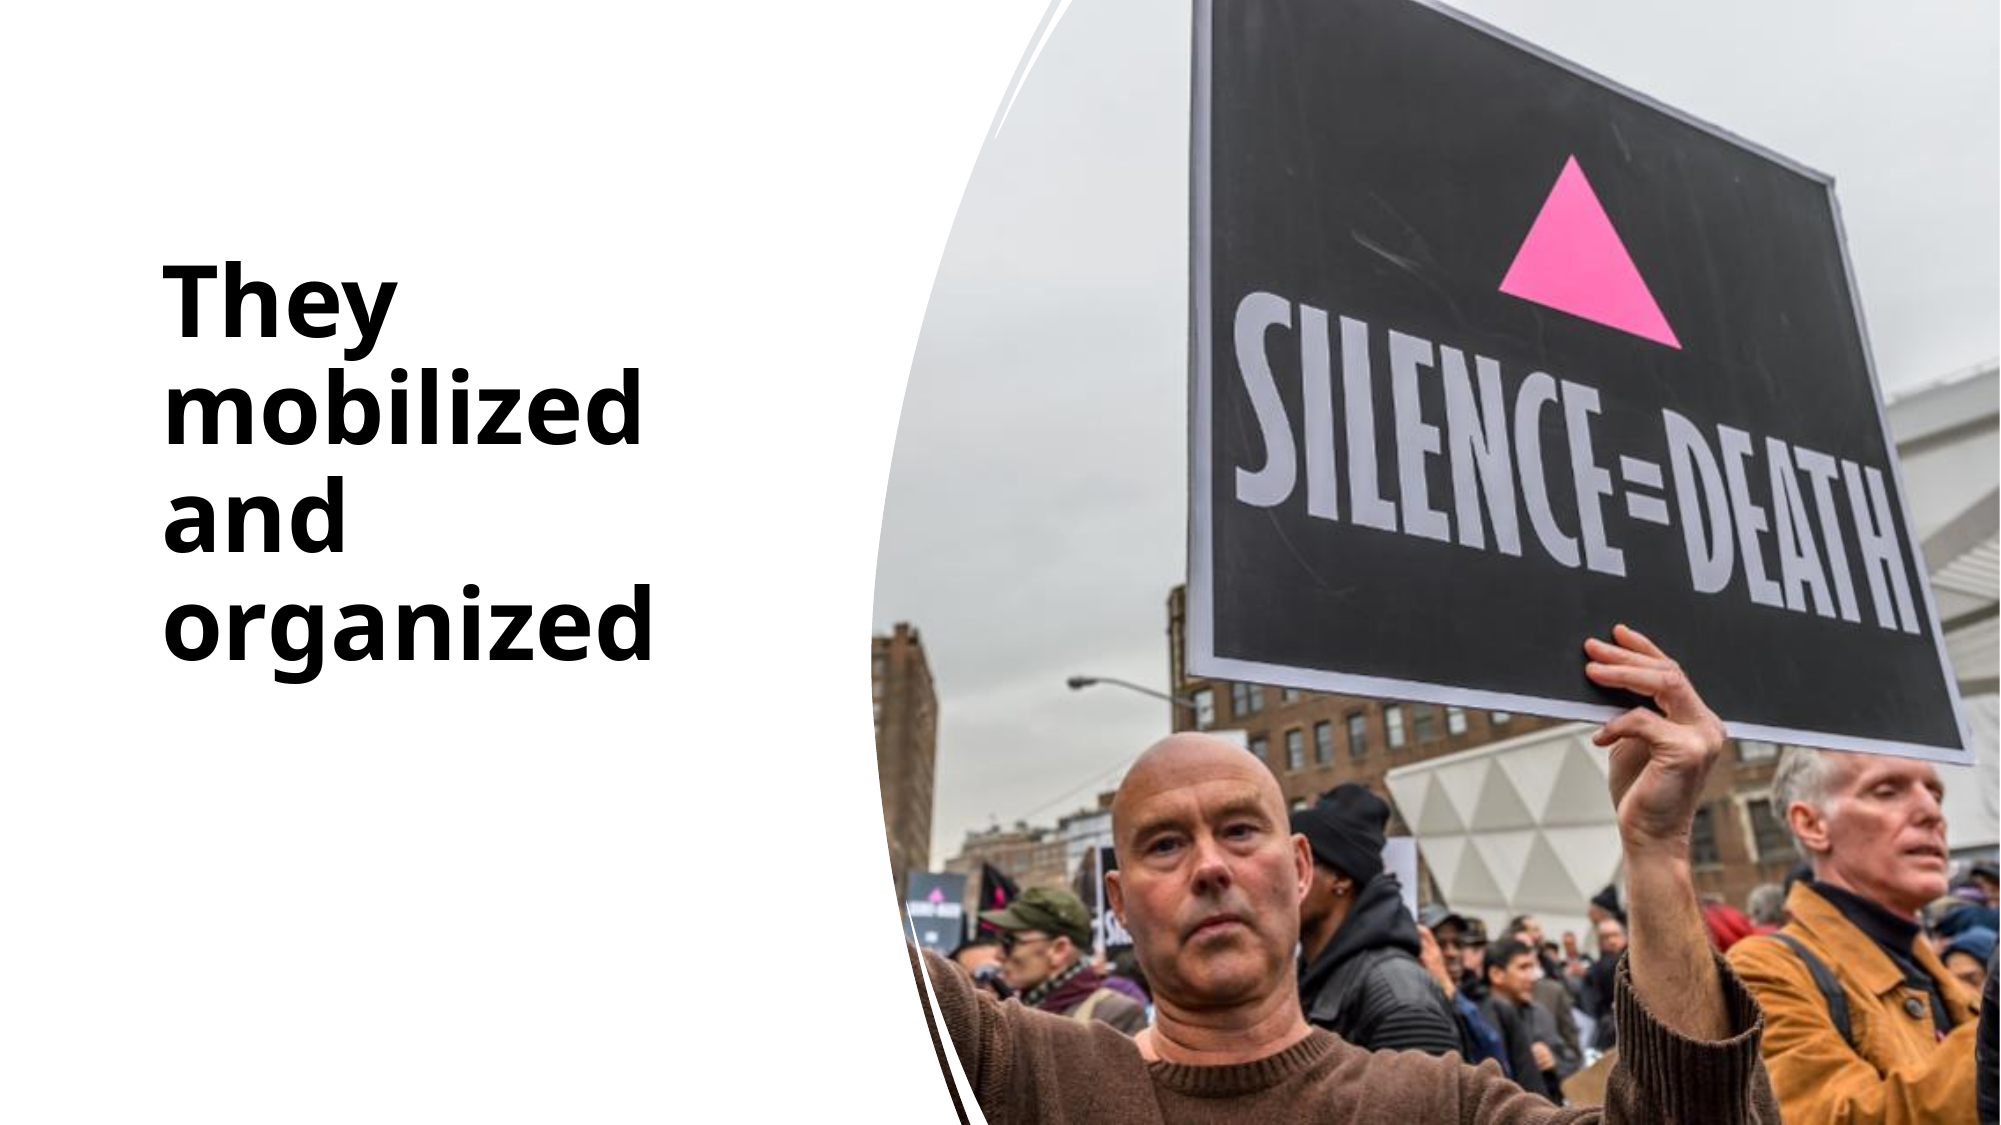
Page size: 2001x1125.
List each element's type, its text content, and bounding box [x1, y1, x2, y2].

title They mobilized and organized [146, 104, 759, 690]
picture [871, 0, 2000, 1125]
